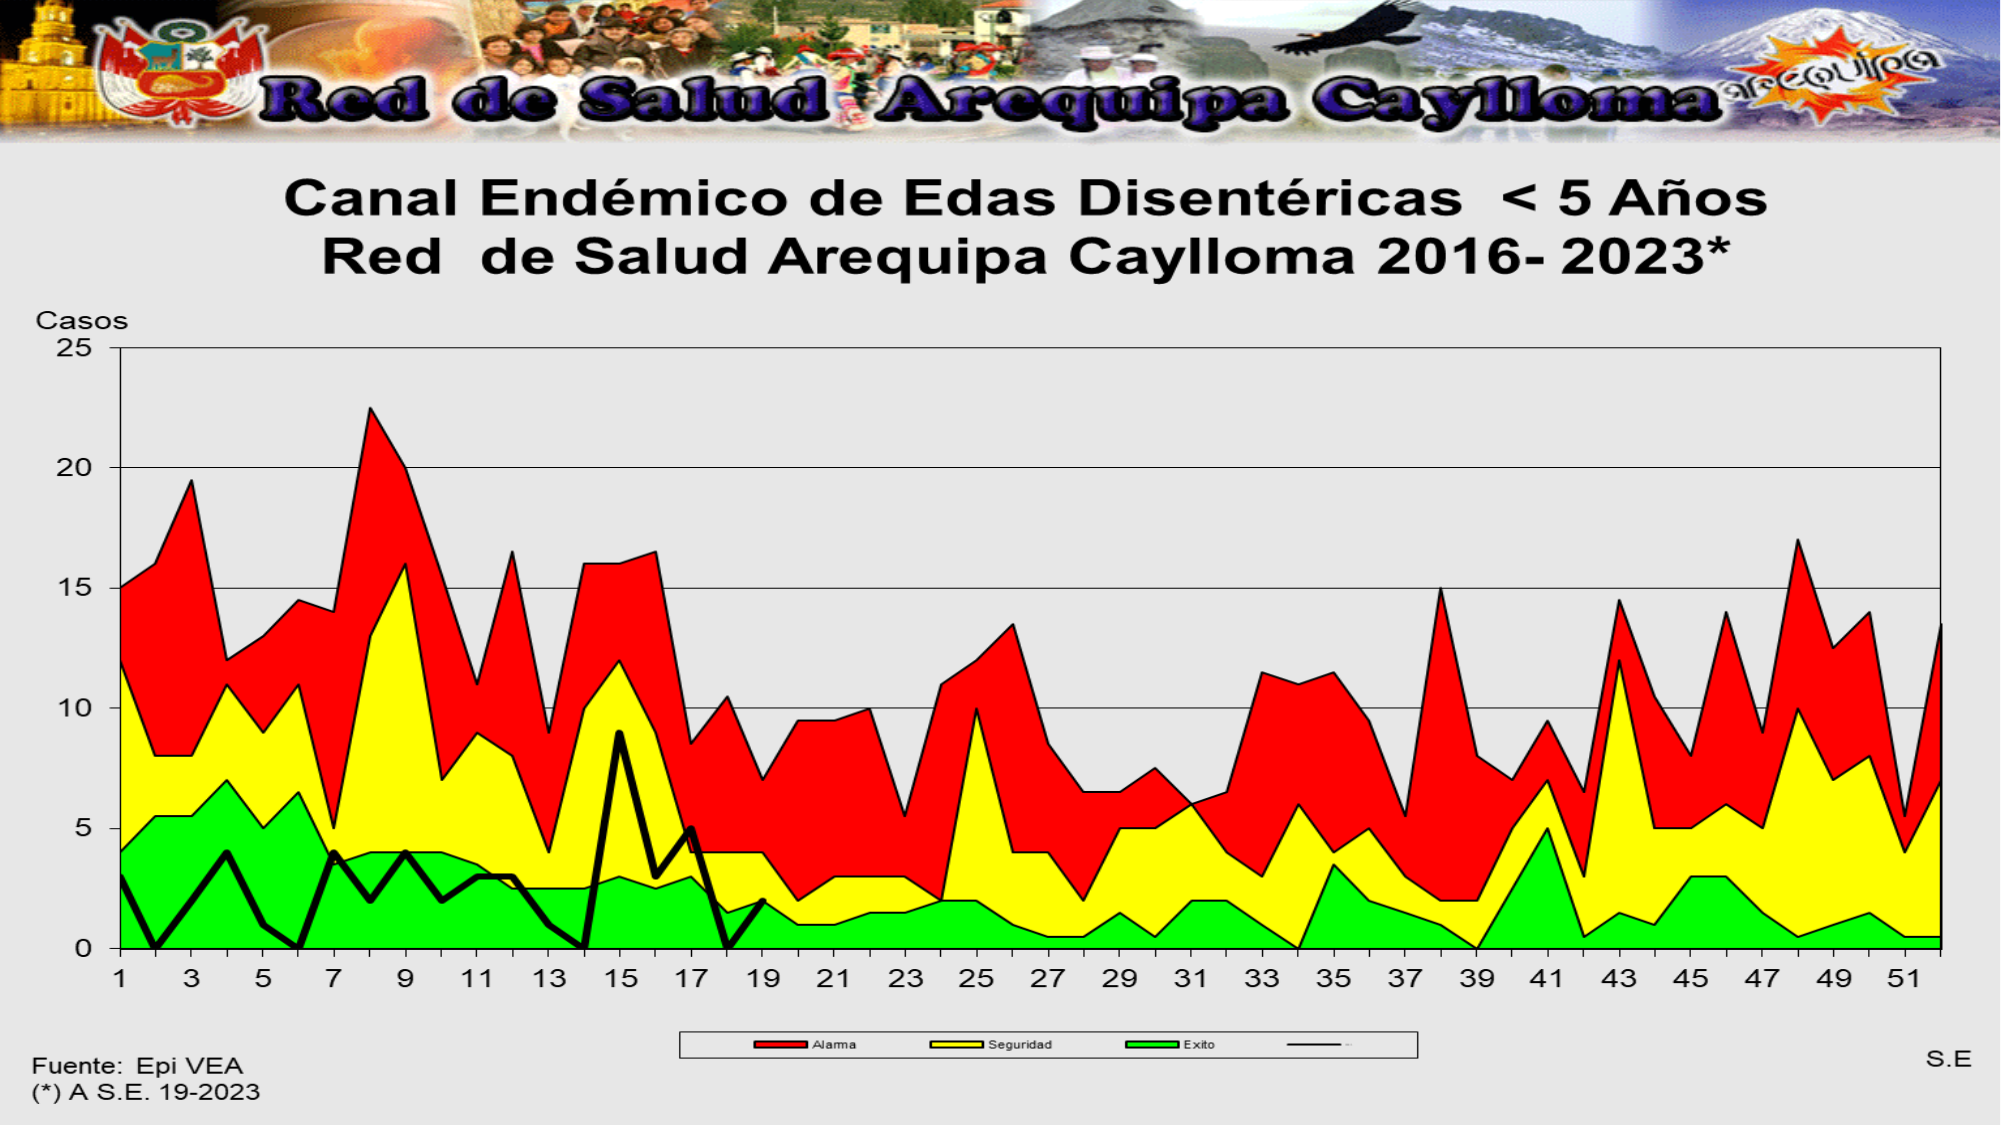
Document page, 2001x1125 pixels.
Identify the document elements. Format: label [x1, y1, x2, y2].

text_box [249, 0, 2000, 37]
picture [0, 0, 2001, 1125]
